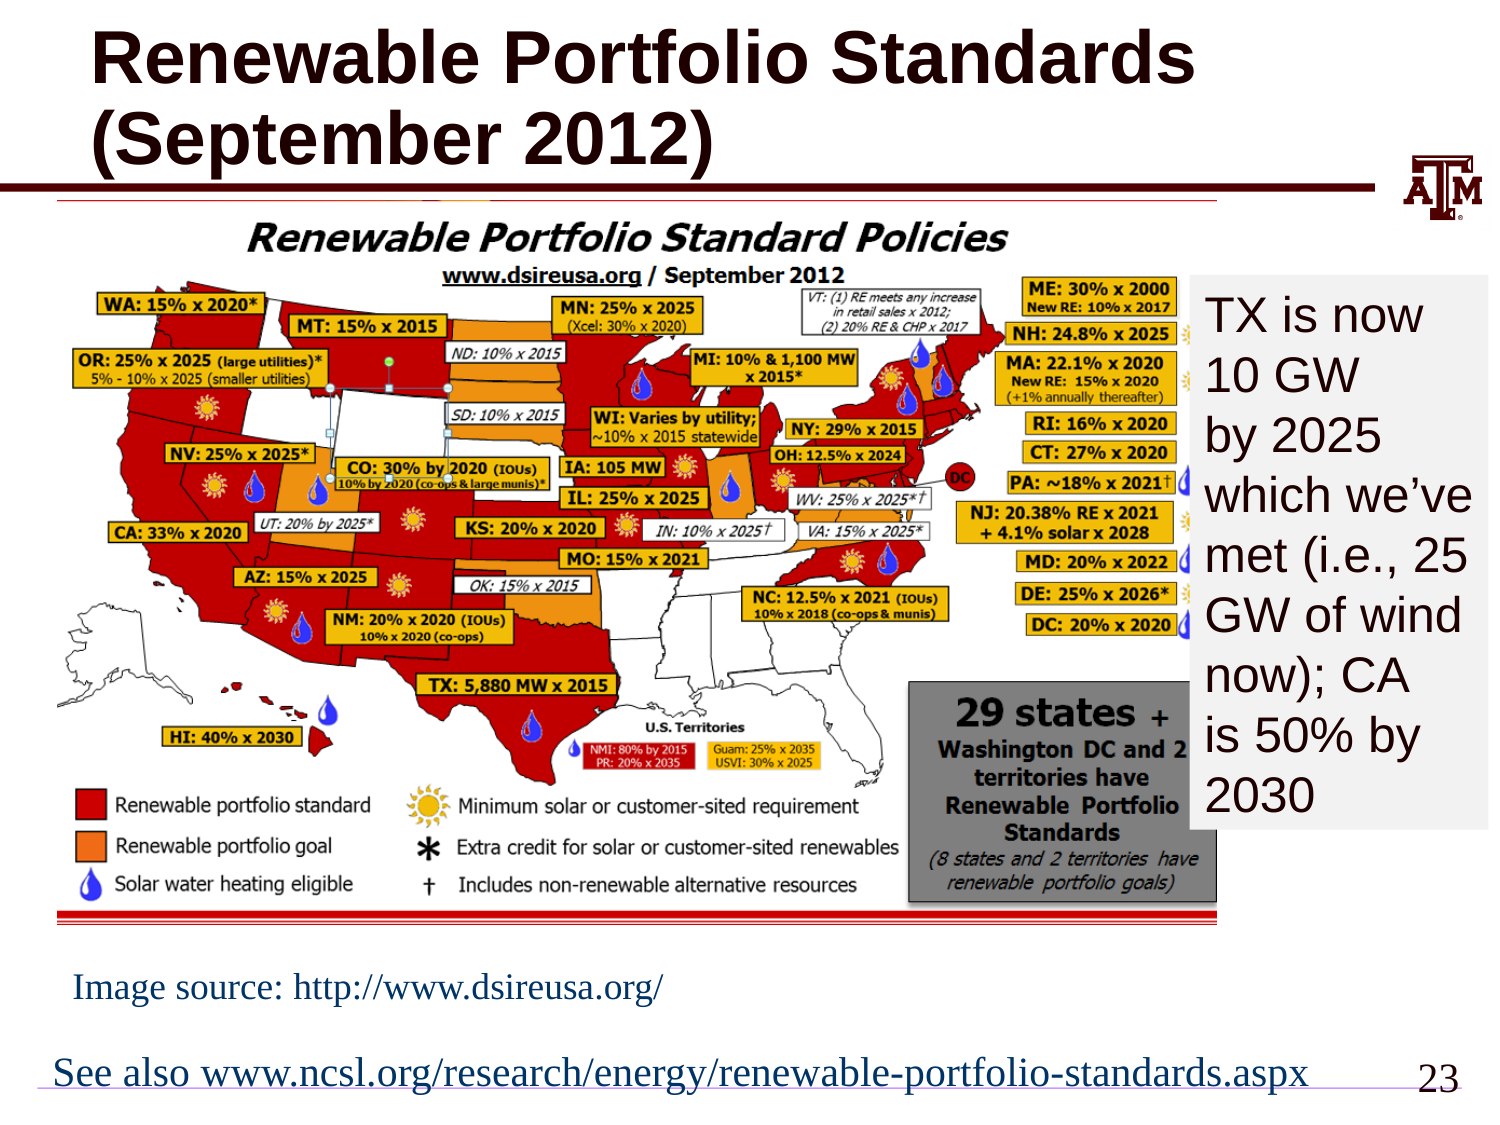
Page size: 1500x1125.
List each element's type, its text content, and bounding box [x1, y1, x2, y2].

picture [57, 200, 1218, 926]
picture [1392, 137, 1493, 238]
text_box See also www.ncsl.org/research/energy/renewable-portfolio-standards.aspx [37, 1037, 1388, 1103]
title Renewable Portfolio Standards (September 2012) [74, 12, 1388, 188]
text_box TX is now 10 GW by 2025 which we’ve met (i.e., 25 GW of wind now); CA is 50% by 2030 [1223, 274, 1489, 830]
text_box Image source: http://www.dsireusa.org/ [57, 955, 1295, 1015]
